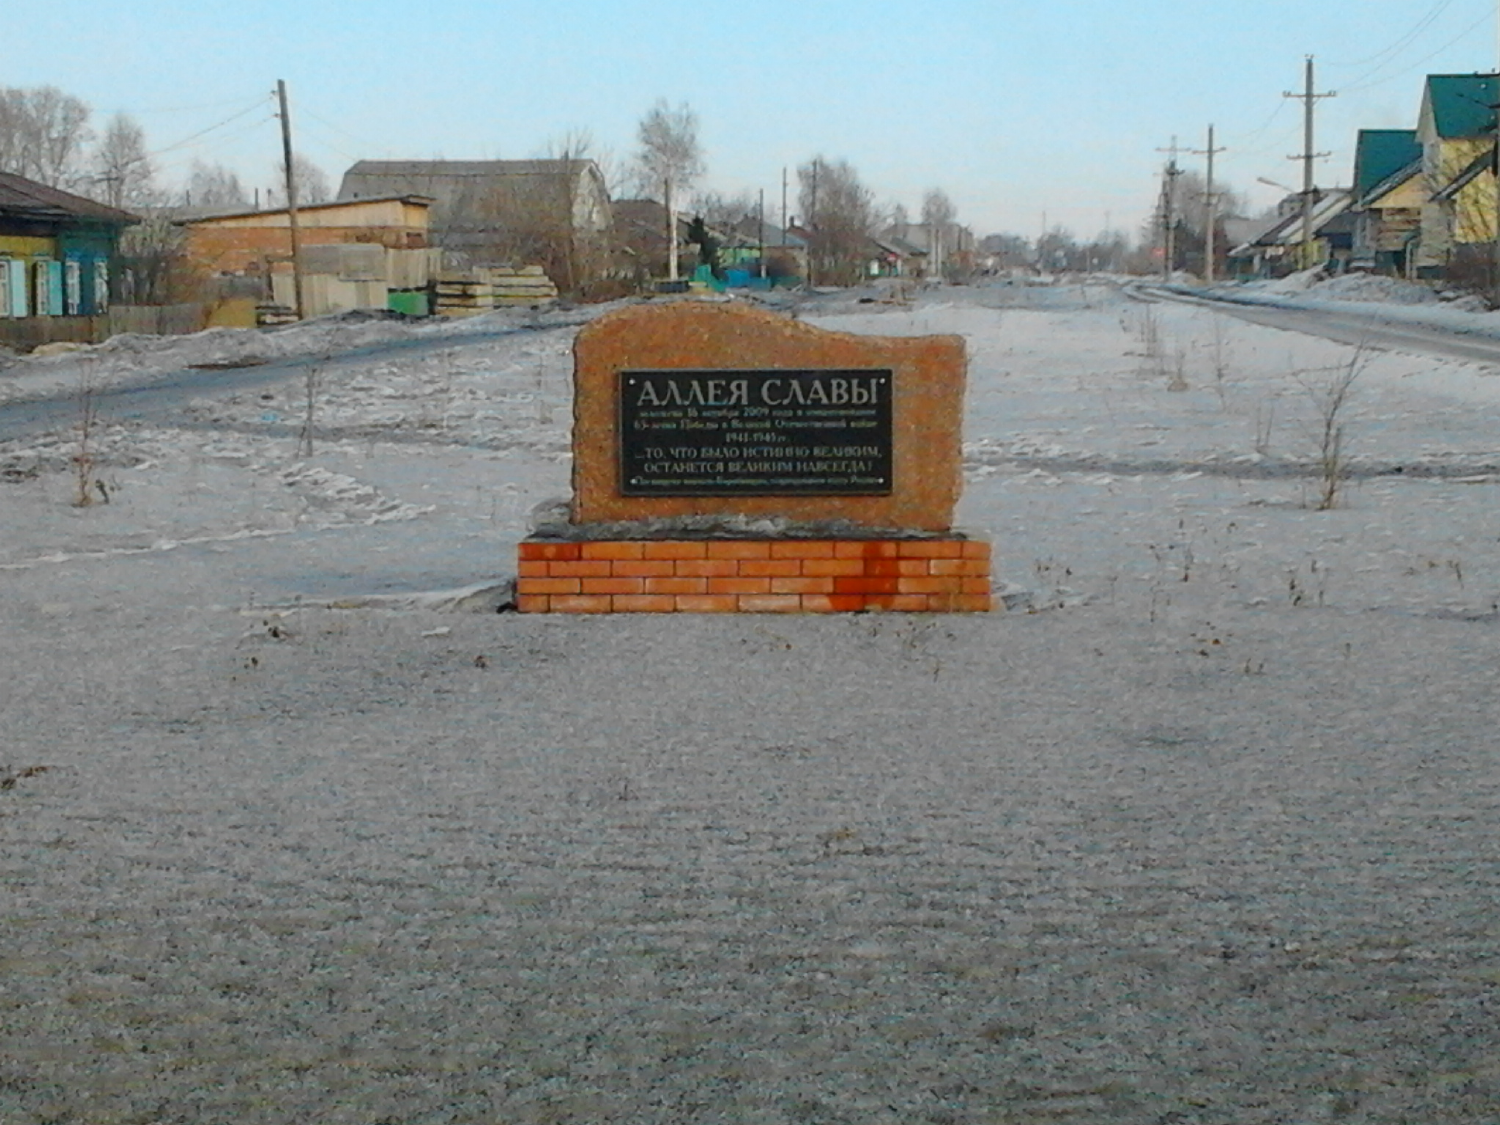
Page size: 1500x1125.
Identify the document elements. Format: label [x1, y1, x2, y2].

list [0, 0, 1500, 1125]
